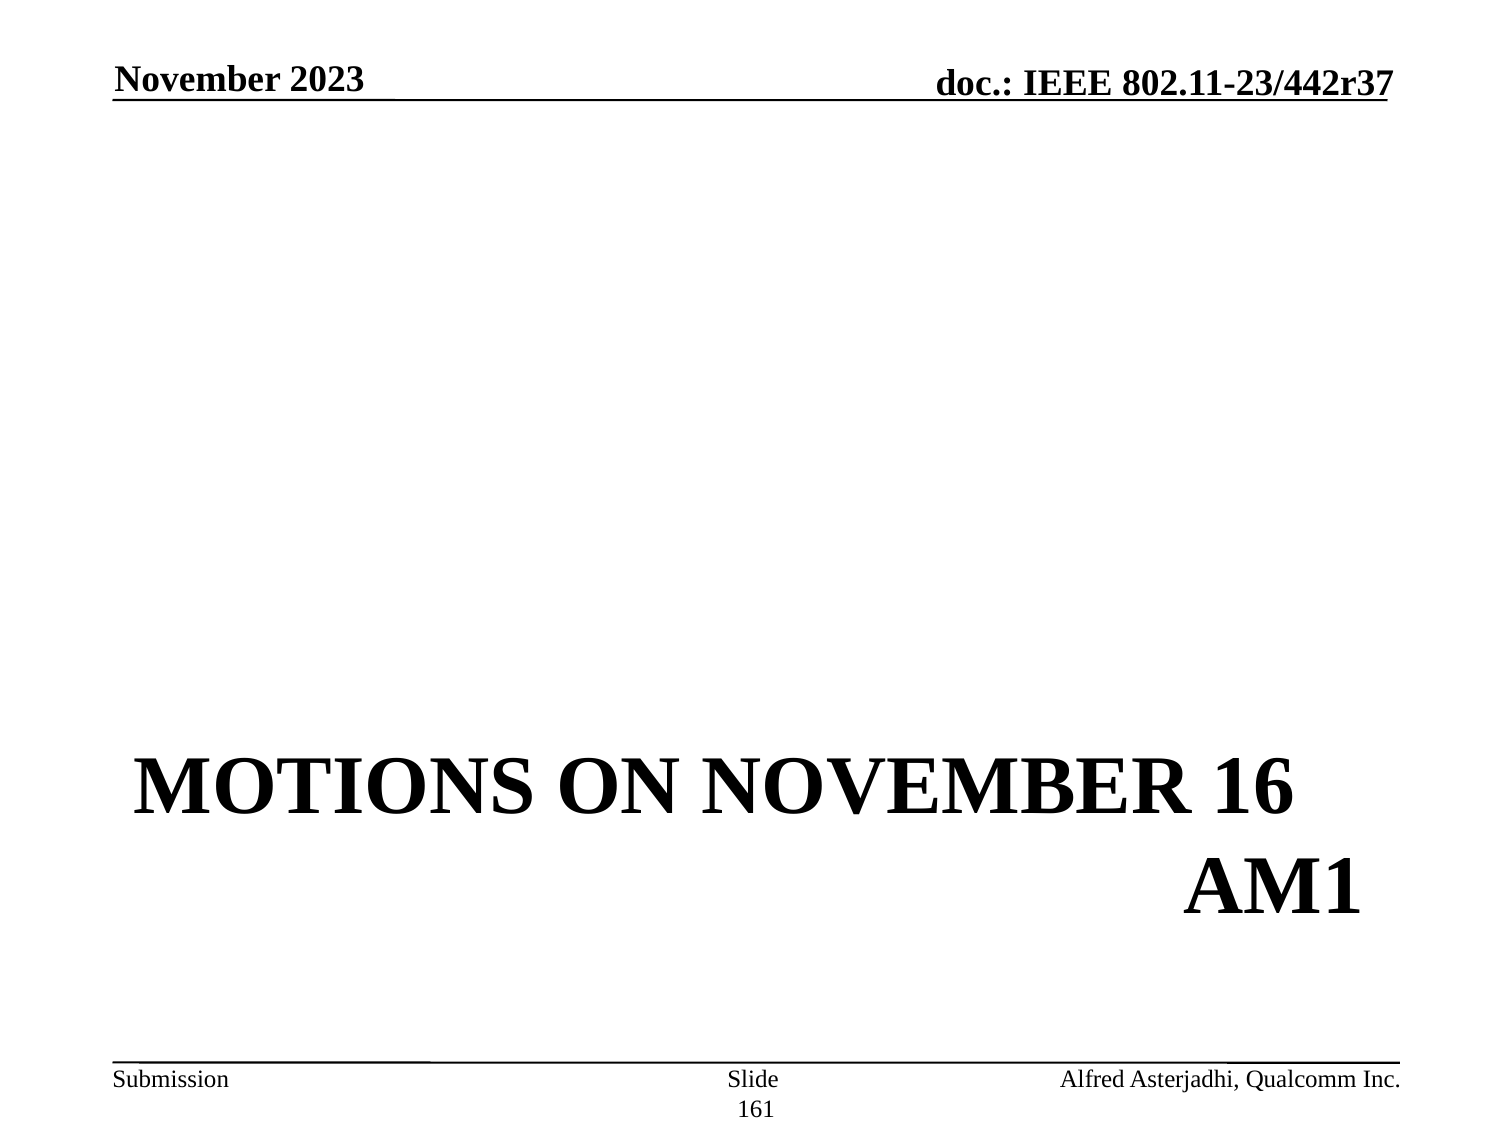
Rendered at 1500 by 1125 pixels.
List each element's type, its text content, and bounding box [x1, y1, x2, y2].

slide_number Slide 161 [712, 1061, 800, 1123]
footer Alfred Asterjadhi, Qualcomm Inc. [878, 1061, 1402, 1093]
title Motions on November 16 AM1 [118, 722, 1394, 947]
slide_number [114, 54, 423, 100]
